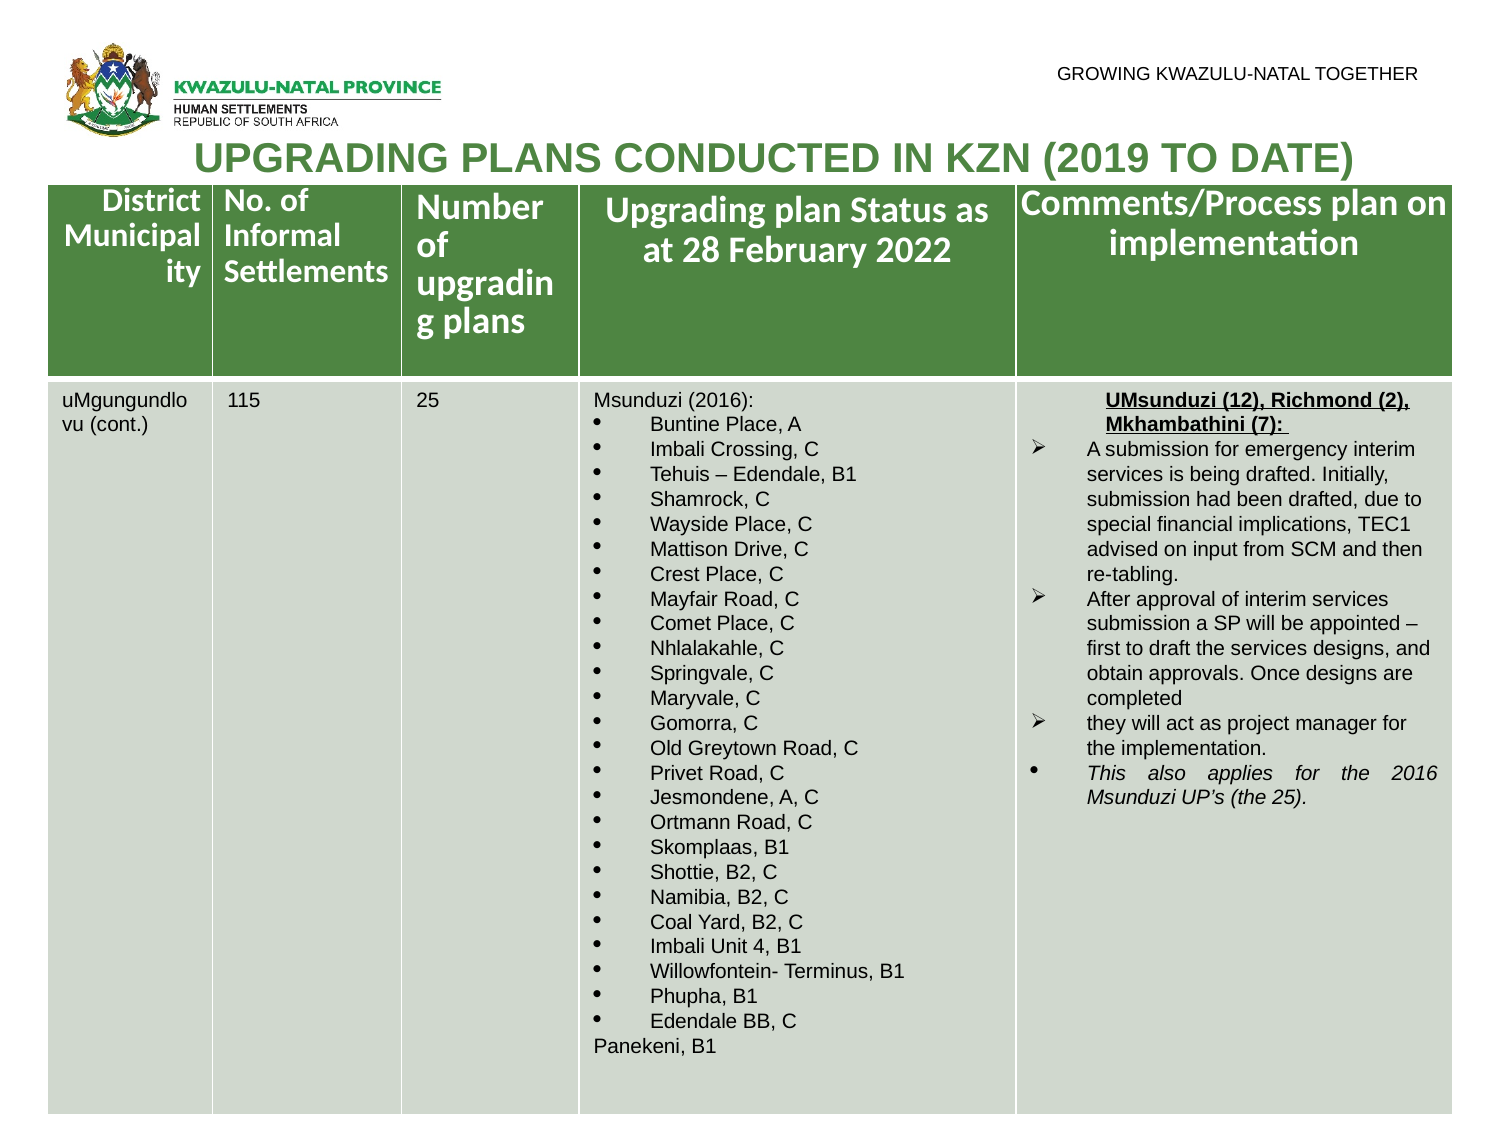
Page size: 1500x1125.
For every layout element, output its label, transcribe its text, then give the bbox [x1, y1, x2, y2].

table_cell 115 [213, 382, 401, 1114]
title UPGRADING PLANS CONDUCTED IN KZN (2019 TO DATE) [123, 127, 1425, 183]
picture [64, 42, 444, 138]
table_header Number of upgrading plans [402, 185, 578, 376]
table_cell UMsunduzi (12), Richmond (2), Mkhambathini (7): A submission for emergency interim services is being drafted. Initially, submission had been drafted, due to special financial implications, TEC1 advised on input from SCM and then re-tabling. After approval of interim services submission a SP will be appointed – first to draft the services designs, and obtain approvals. Once designs are completed they will act as project manager for the implementation. This also applies for the 2016 Msunduzi UP’s (the 25). [1017, 382, 1452, 1114]
table_header No. of Informal Settlements [213, 185, 401, 376]
table_cell uMgungundlovu (cont.) [48, 382, 212, 1114]
table_cell 25 [402, 382, 578, 1114]
table_header Comments/Process plan on implementation [1017, 185, 1452, 376]
text_box GROWING KWAZULU-NATAL TOGETHER [1042, 54, 1495, 92]
table_header District Municipality [48, 185, 212, 376]
table_header Upgrading plan Status as at 28 February 2022 [580, 185, 1015, 376]
table_cell Msunduzi (2016): Buntine Place, A Imbali Crossing, C Tehuis – Edendale, B1 Shamrock, C Wayside Place, C Mattison Drive, C Crest Place, C Mayfair Road, C Comet Place, C Nhlalakahle, C Springvale, C Maryvale, C Gomorra, C Old Greytown Road, C Privet Road, C Jesmondene, A, C Ortmann Road, C Skomplaas, B1 Shottie, B2, C Namibia, B2, C Coal Yard, B2, C Imbali Unit 4, B1 Willowfontein- Terminus, B1 Phupha, B1 Edendale BB, C Panekeni, B1 [580, 382, 1015, 1114]
